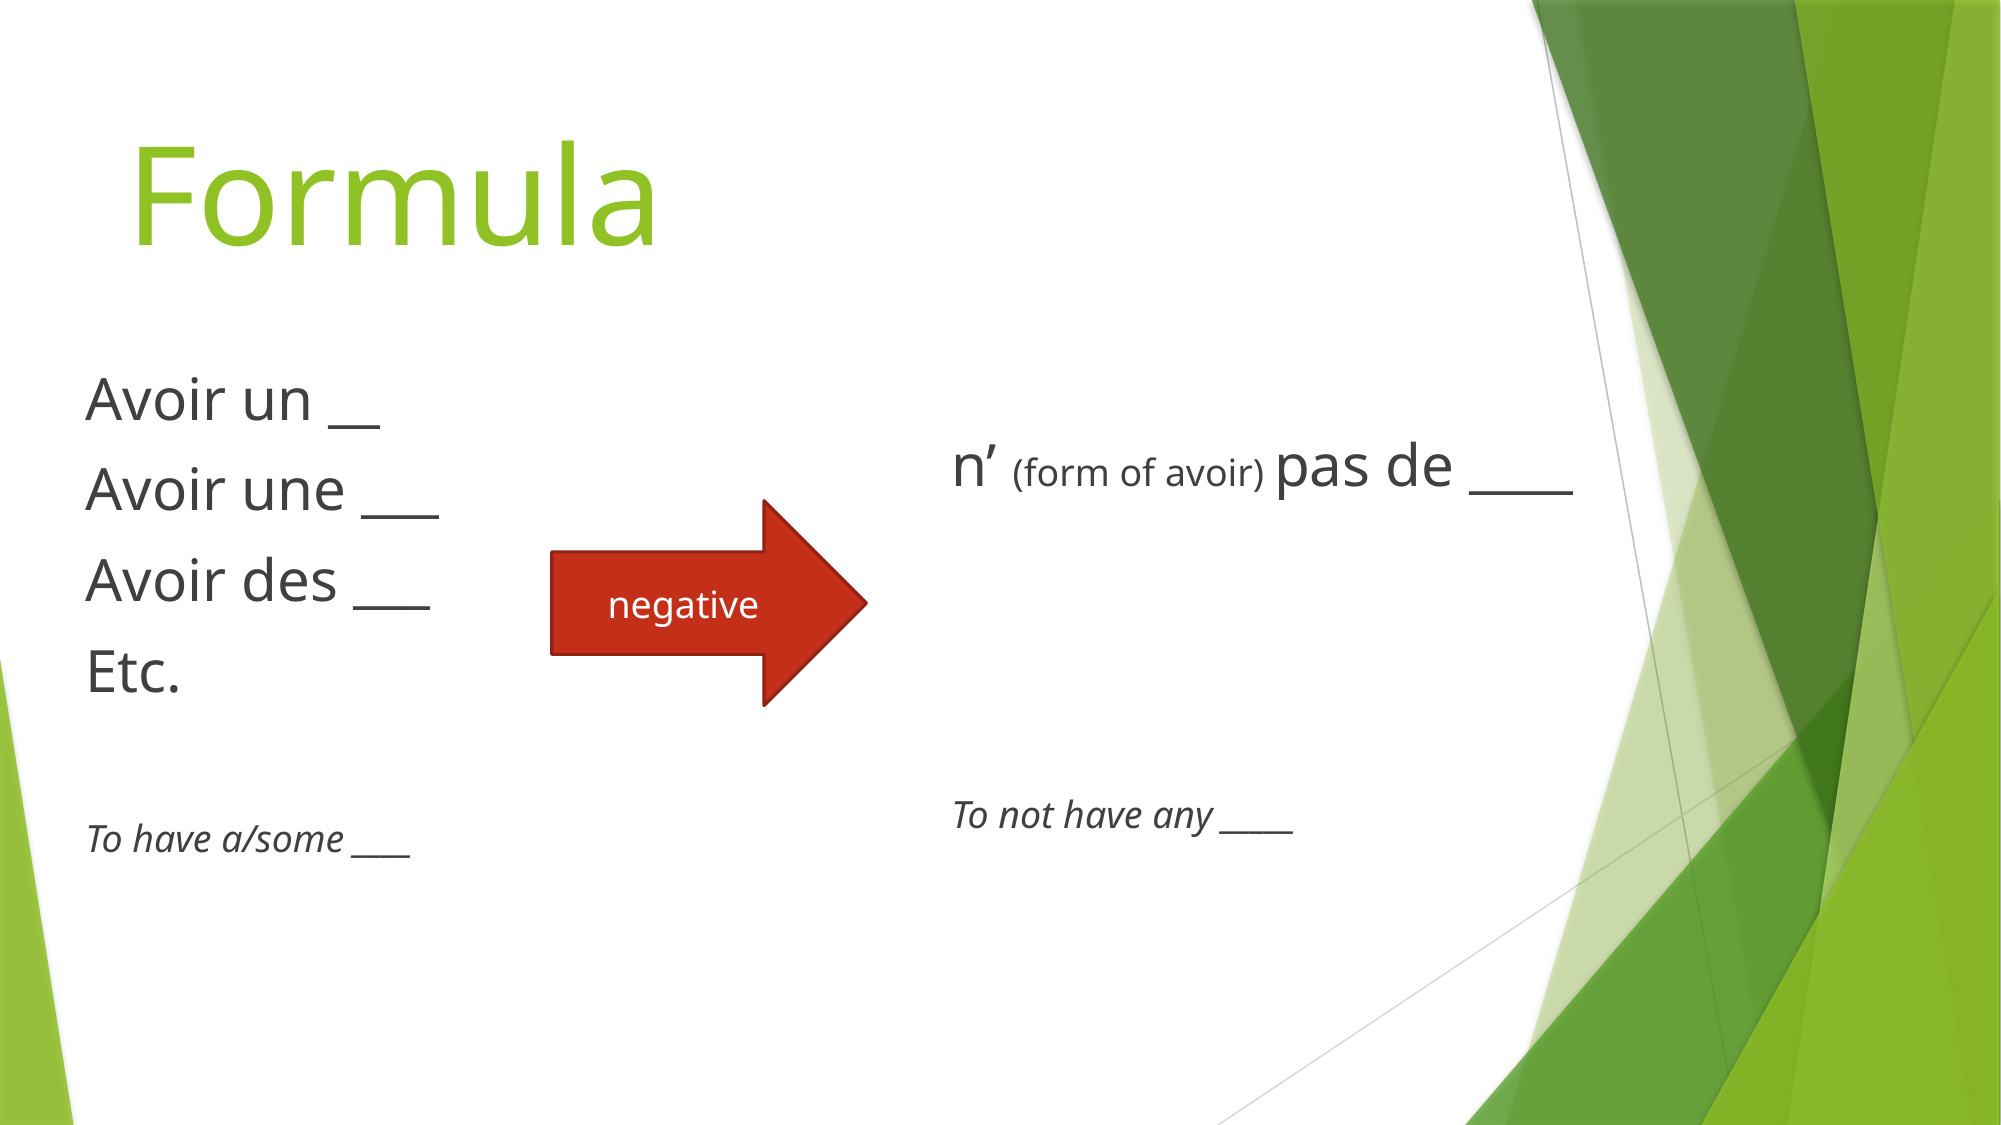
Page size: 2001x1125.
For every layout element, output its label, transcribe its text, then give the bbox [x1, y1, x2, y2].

text_box negative [550, 499, 868, 708]
title Formula [111, 99, 1522, 317]
list Avoir un __ Avoir une ___ Avoir des ___ Etc. To have a/some ____ [70, 354, 493, 992]
text_box n’ (form of avoir) pas de ____ To not have any _____ [936, 420, 1777, 1057]
